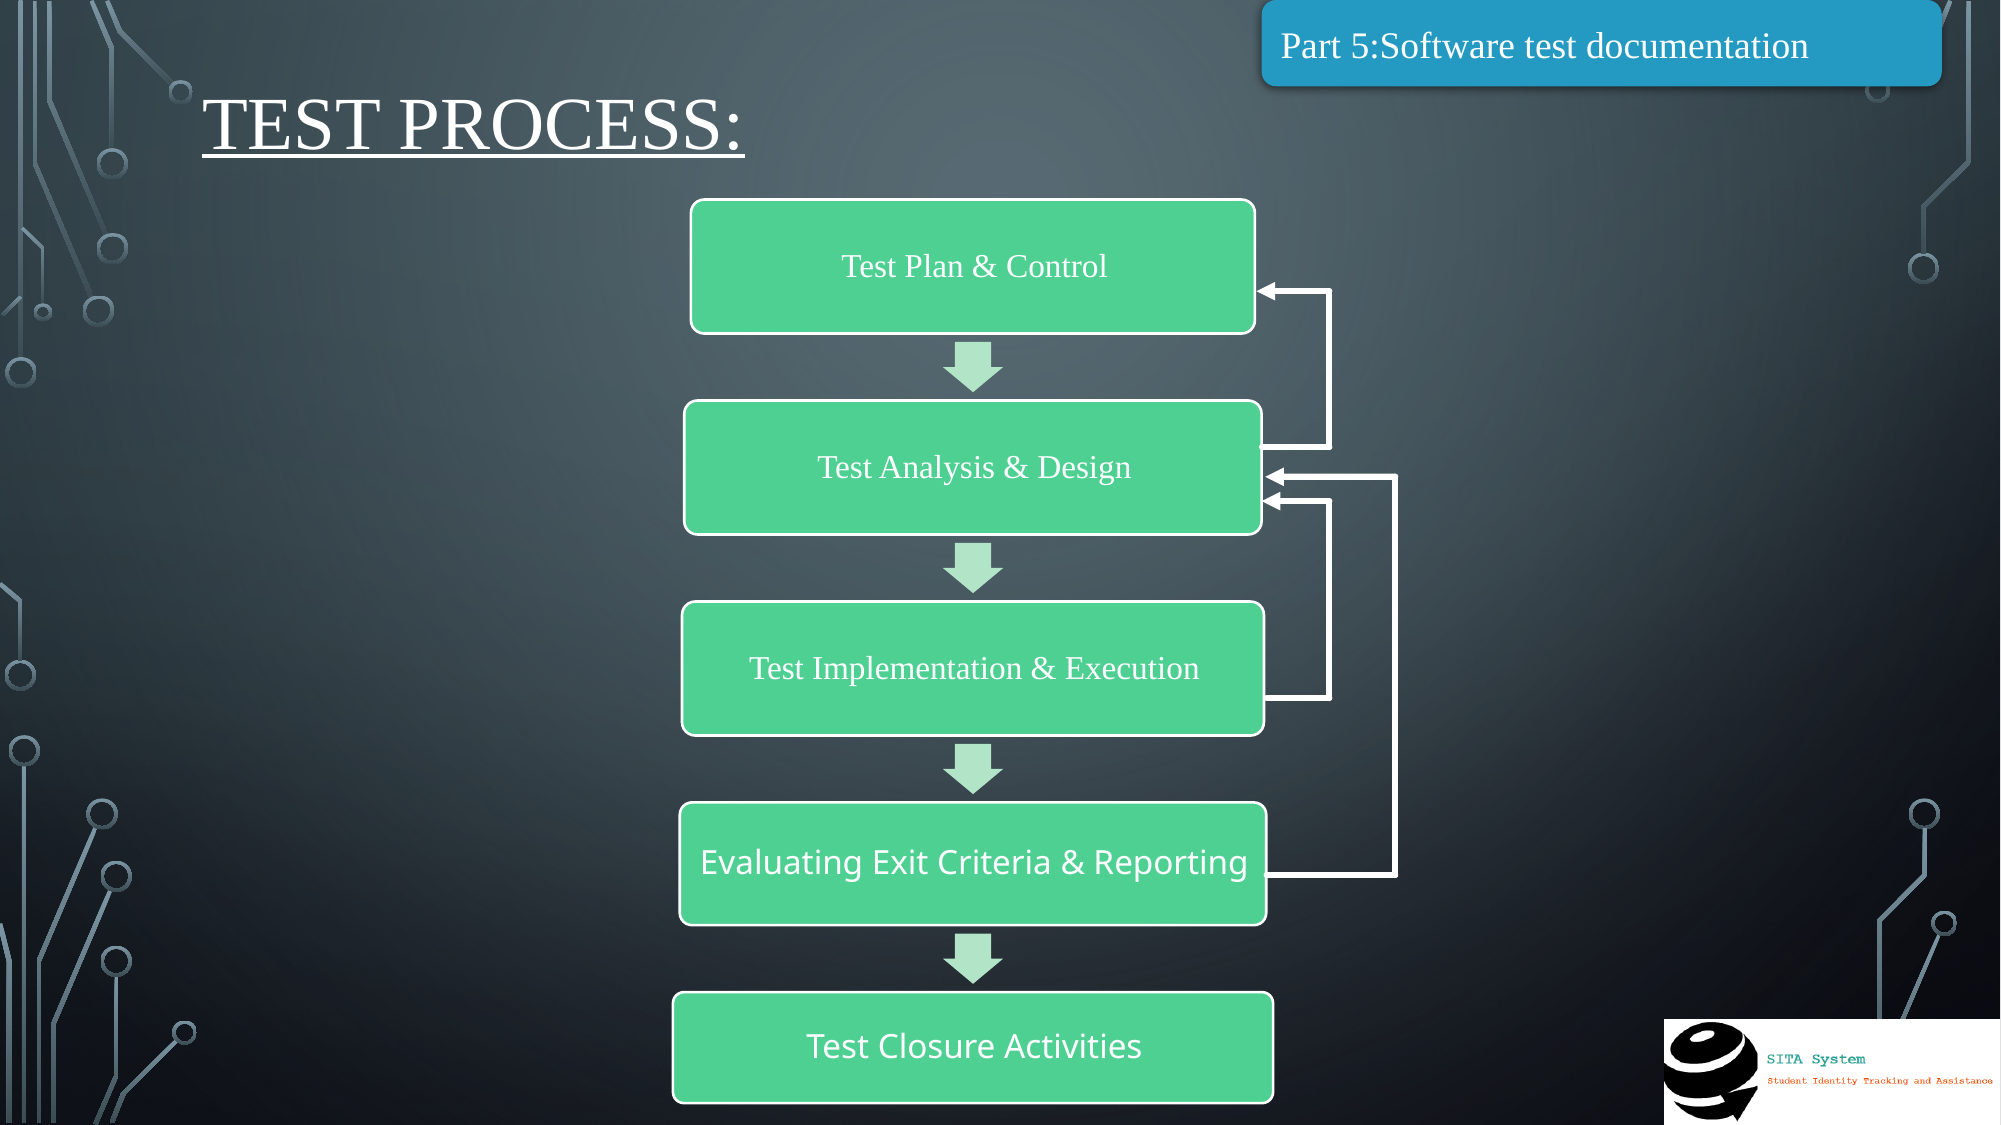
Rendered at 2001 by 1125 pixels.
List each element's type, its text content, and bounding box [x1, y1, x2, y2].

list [160, 198, 1786, 1104]
text_box Part 5:Software test documentation [1261, 0, 1951, 87]
title Test process: [187, 64, 1813, 187]
picture [1664, 1019, 2000, 1125]
